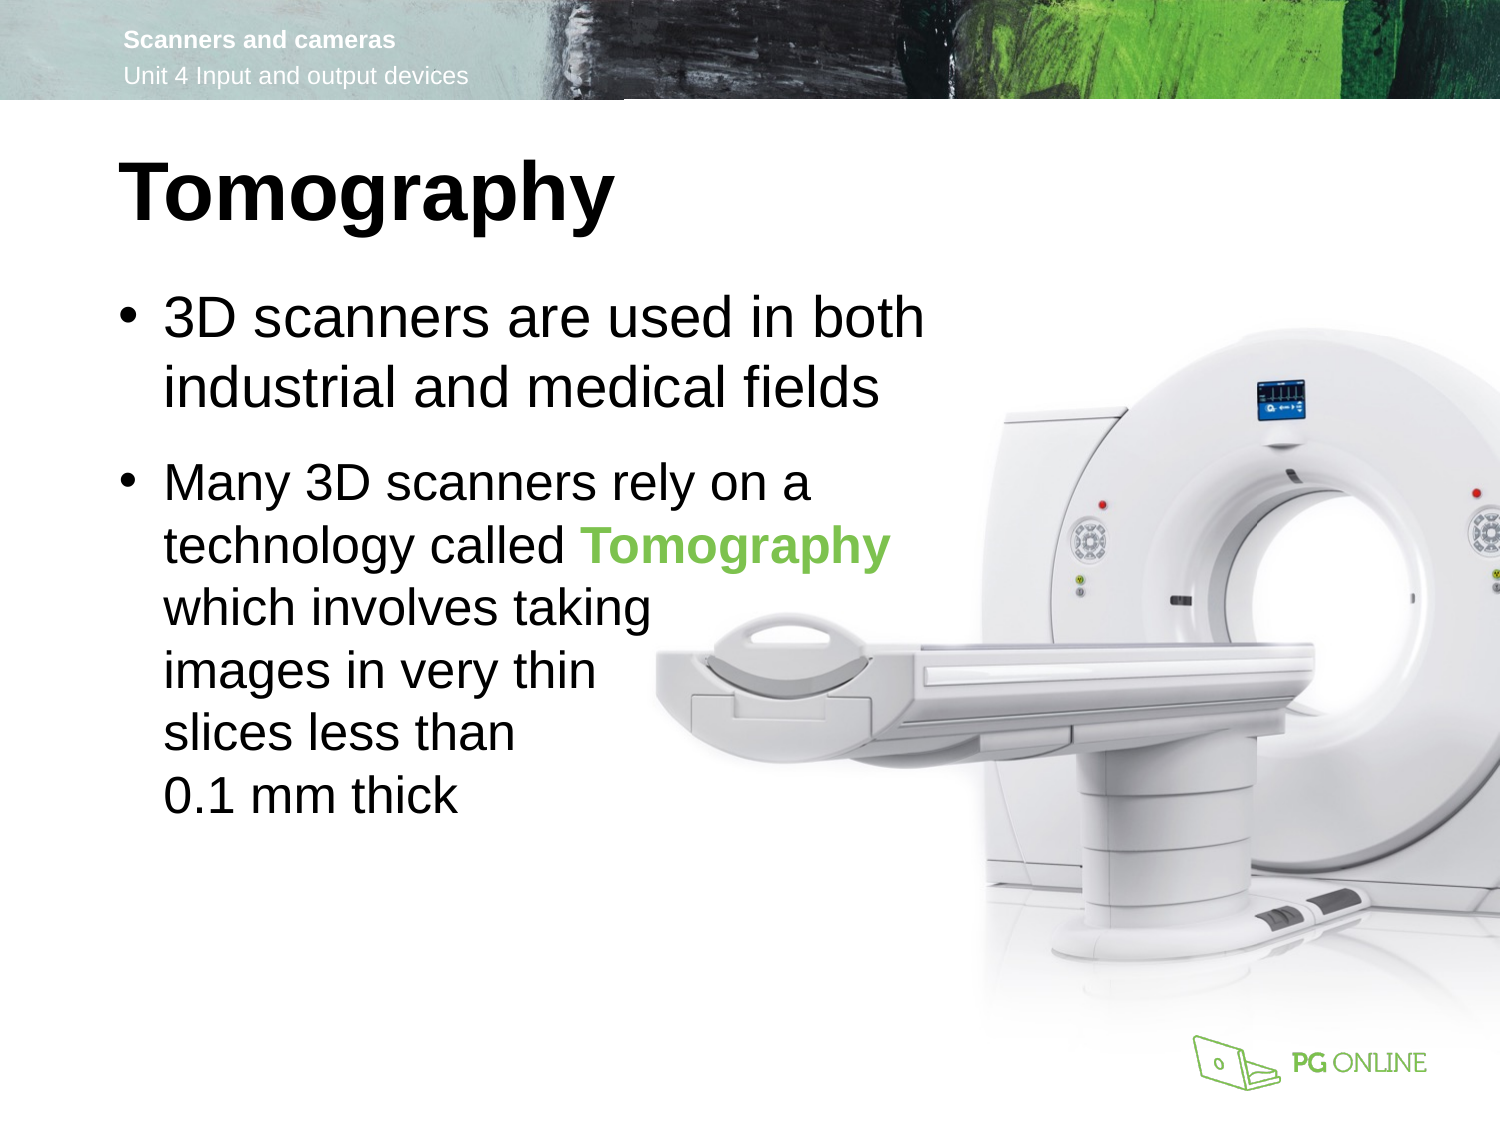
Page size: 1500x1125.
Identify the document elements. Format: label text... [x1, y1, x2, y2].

list Tomography [118, 148, 619, 259]
picture [0, 0, 1500, 1125]
list 3D scanners are used in both industrial and medical fields Many 3D scanners rely on a technology called Tomography which involves taking images in very thin slices less than 0.1 mm thick [118, 279, 619, 847]
